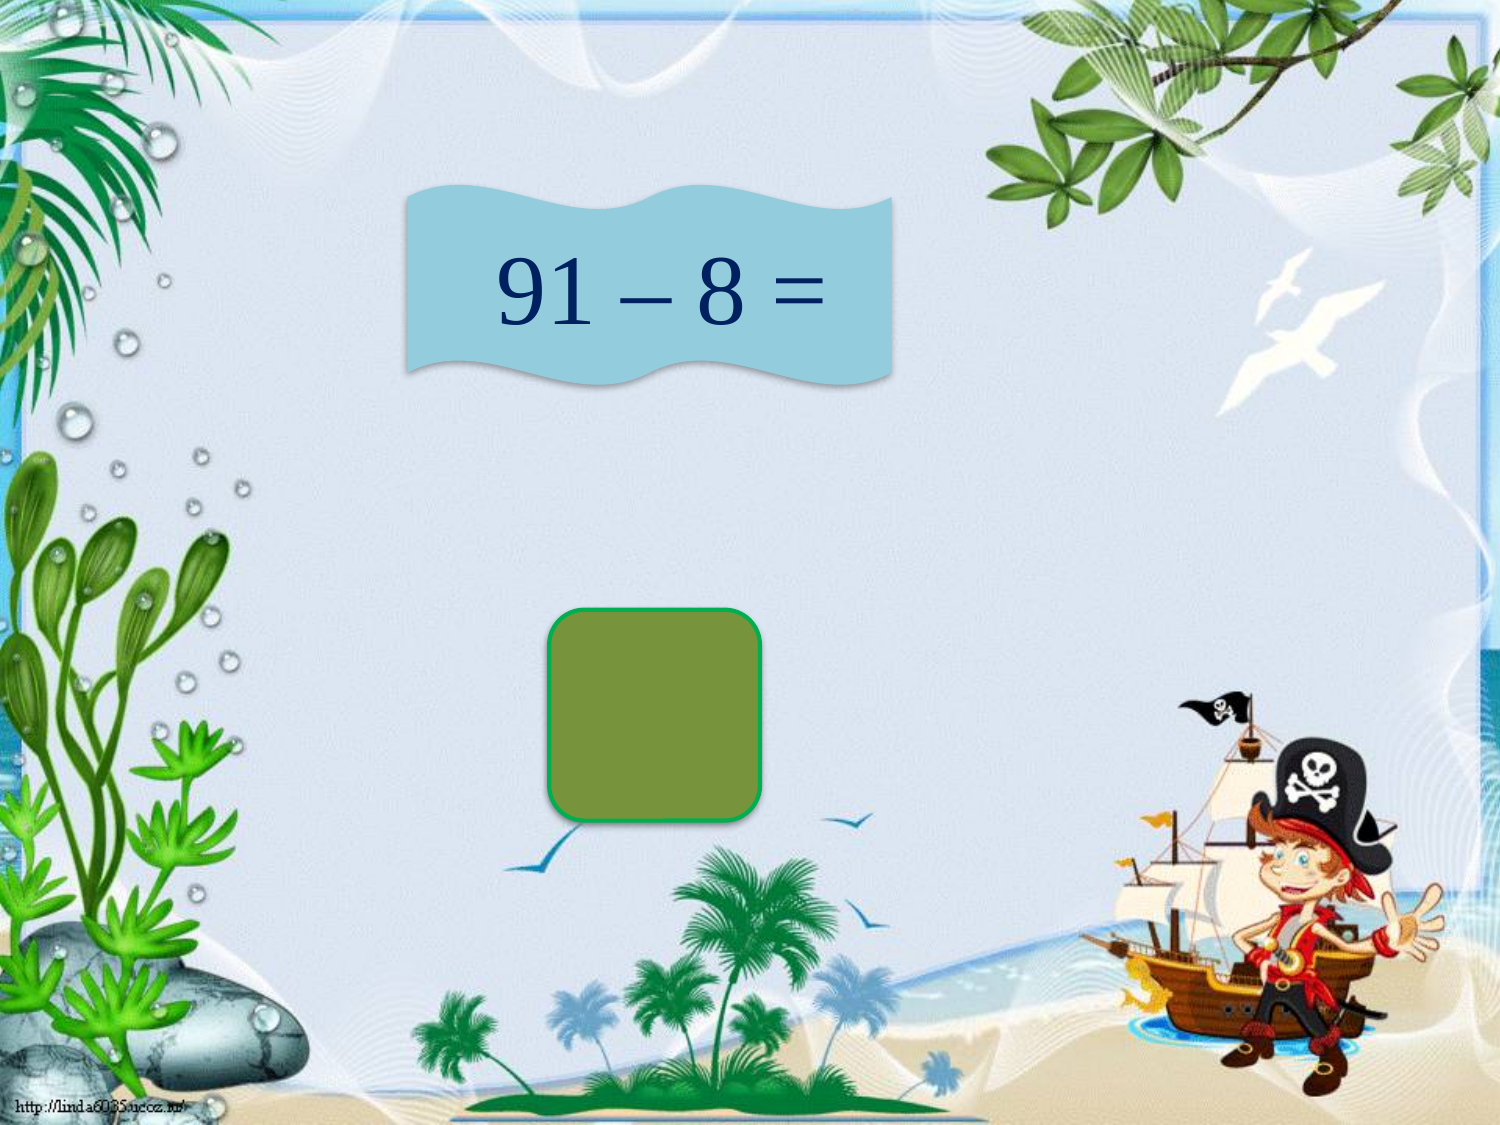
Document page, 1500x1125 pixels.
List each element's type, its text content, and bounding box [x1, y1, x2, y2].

picture [0, 0, 1500, 1125]
text_box 91 – 8 = [407, 184, 892, 385]
text_box [547, 607, 763, 823]
